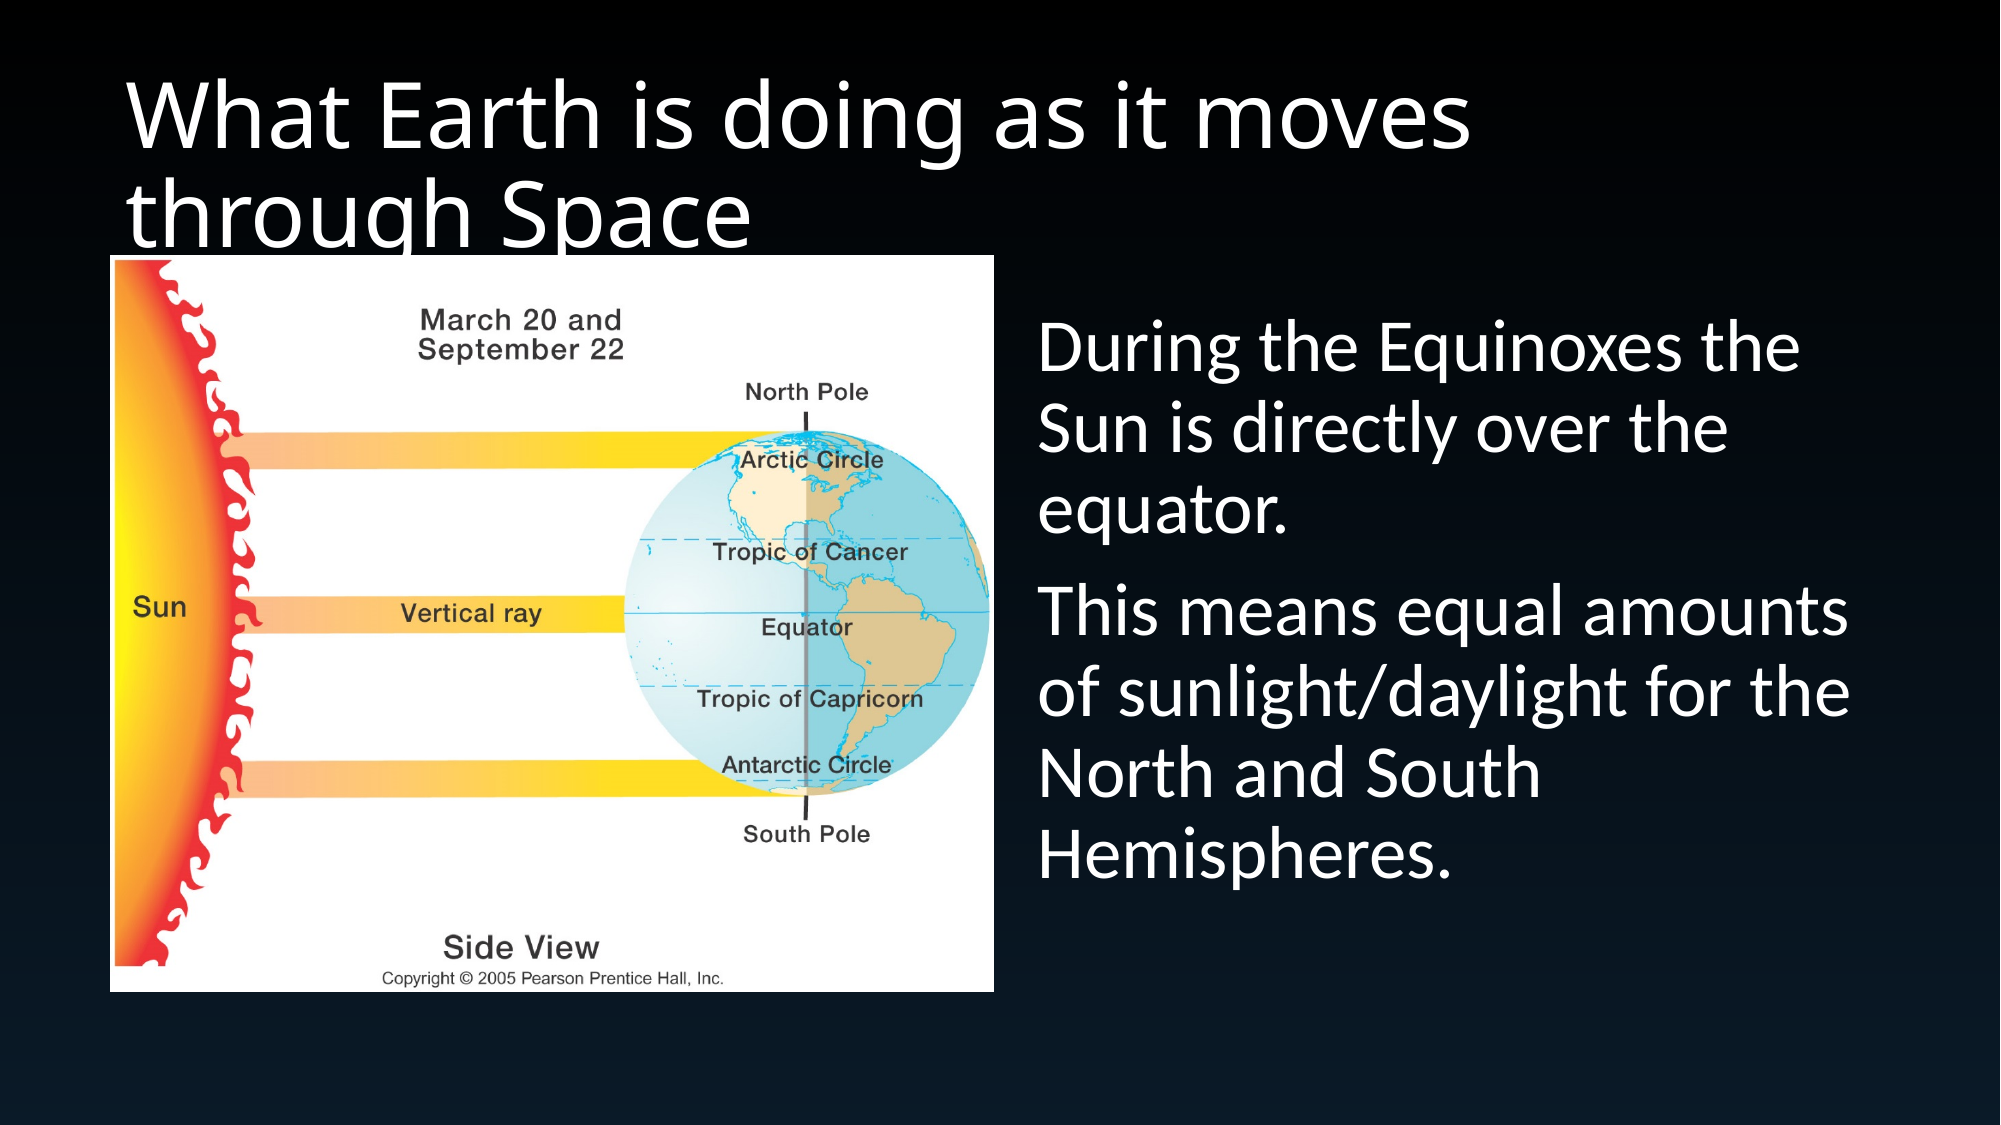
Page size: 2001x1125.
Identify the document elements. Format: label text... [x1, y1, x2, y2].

picture [110, 255, 994, 992]
list During the Equinoxes the Sun is directly over the equator. This means equal amounts of sunlight/daylight for the North and South Hemispheres. [1022, 299, 1892, 1014]
title What Earth is doing as it moves through Space [110, 59, 1863, 278]
